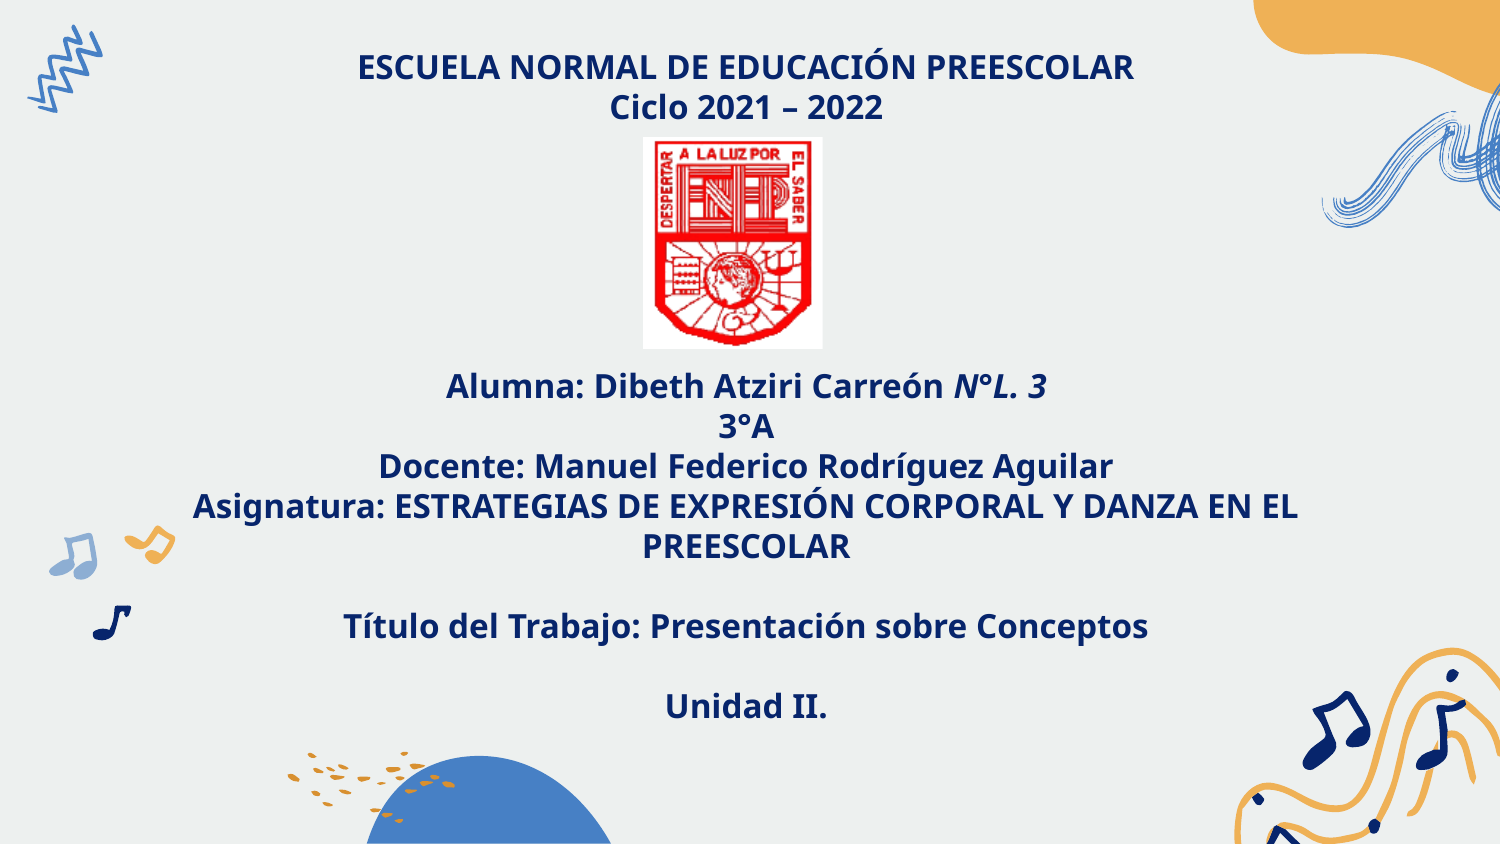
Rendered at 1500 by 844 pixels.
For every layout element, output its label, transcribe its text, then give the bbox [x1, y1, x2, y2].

picture [642, 137, 823, 349]
list ESCUELA NORMAL DE EDUCACIÓN PREESCOLAR Ciclo 2021 – 2022 Alumna: Dibeth Atziri Carreón N°L. 3 3°A Docente: Manuel Federico Rodríguez Aguilar Asignatura: ESTRATEGIAS DE EXPRESIÓN CORPORAL Y DANZA EN EL PREESCOLAR Título del Trabajo: Presentación sobre Conceptos Unidad II. [133, 40, 1332, 601]
